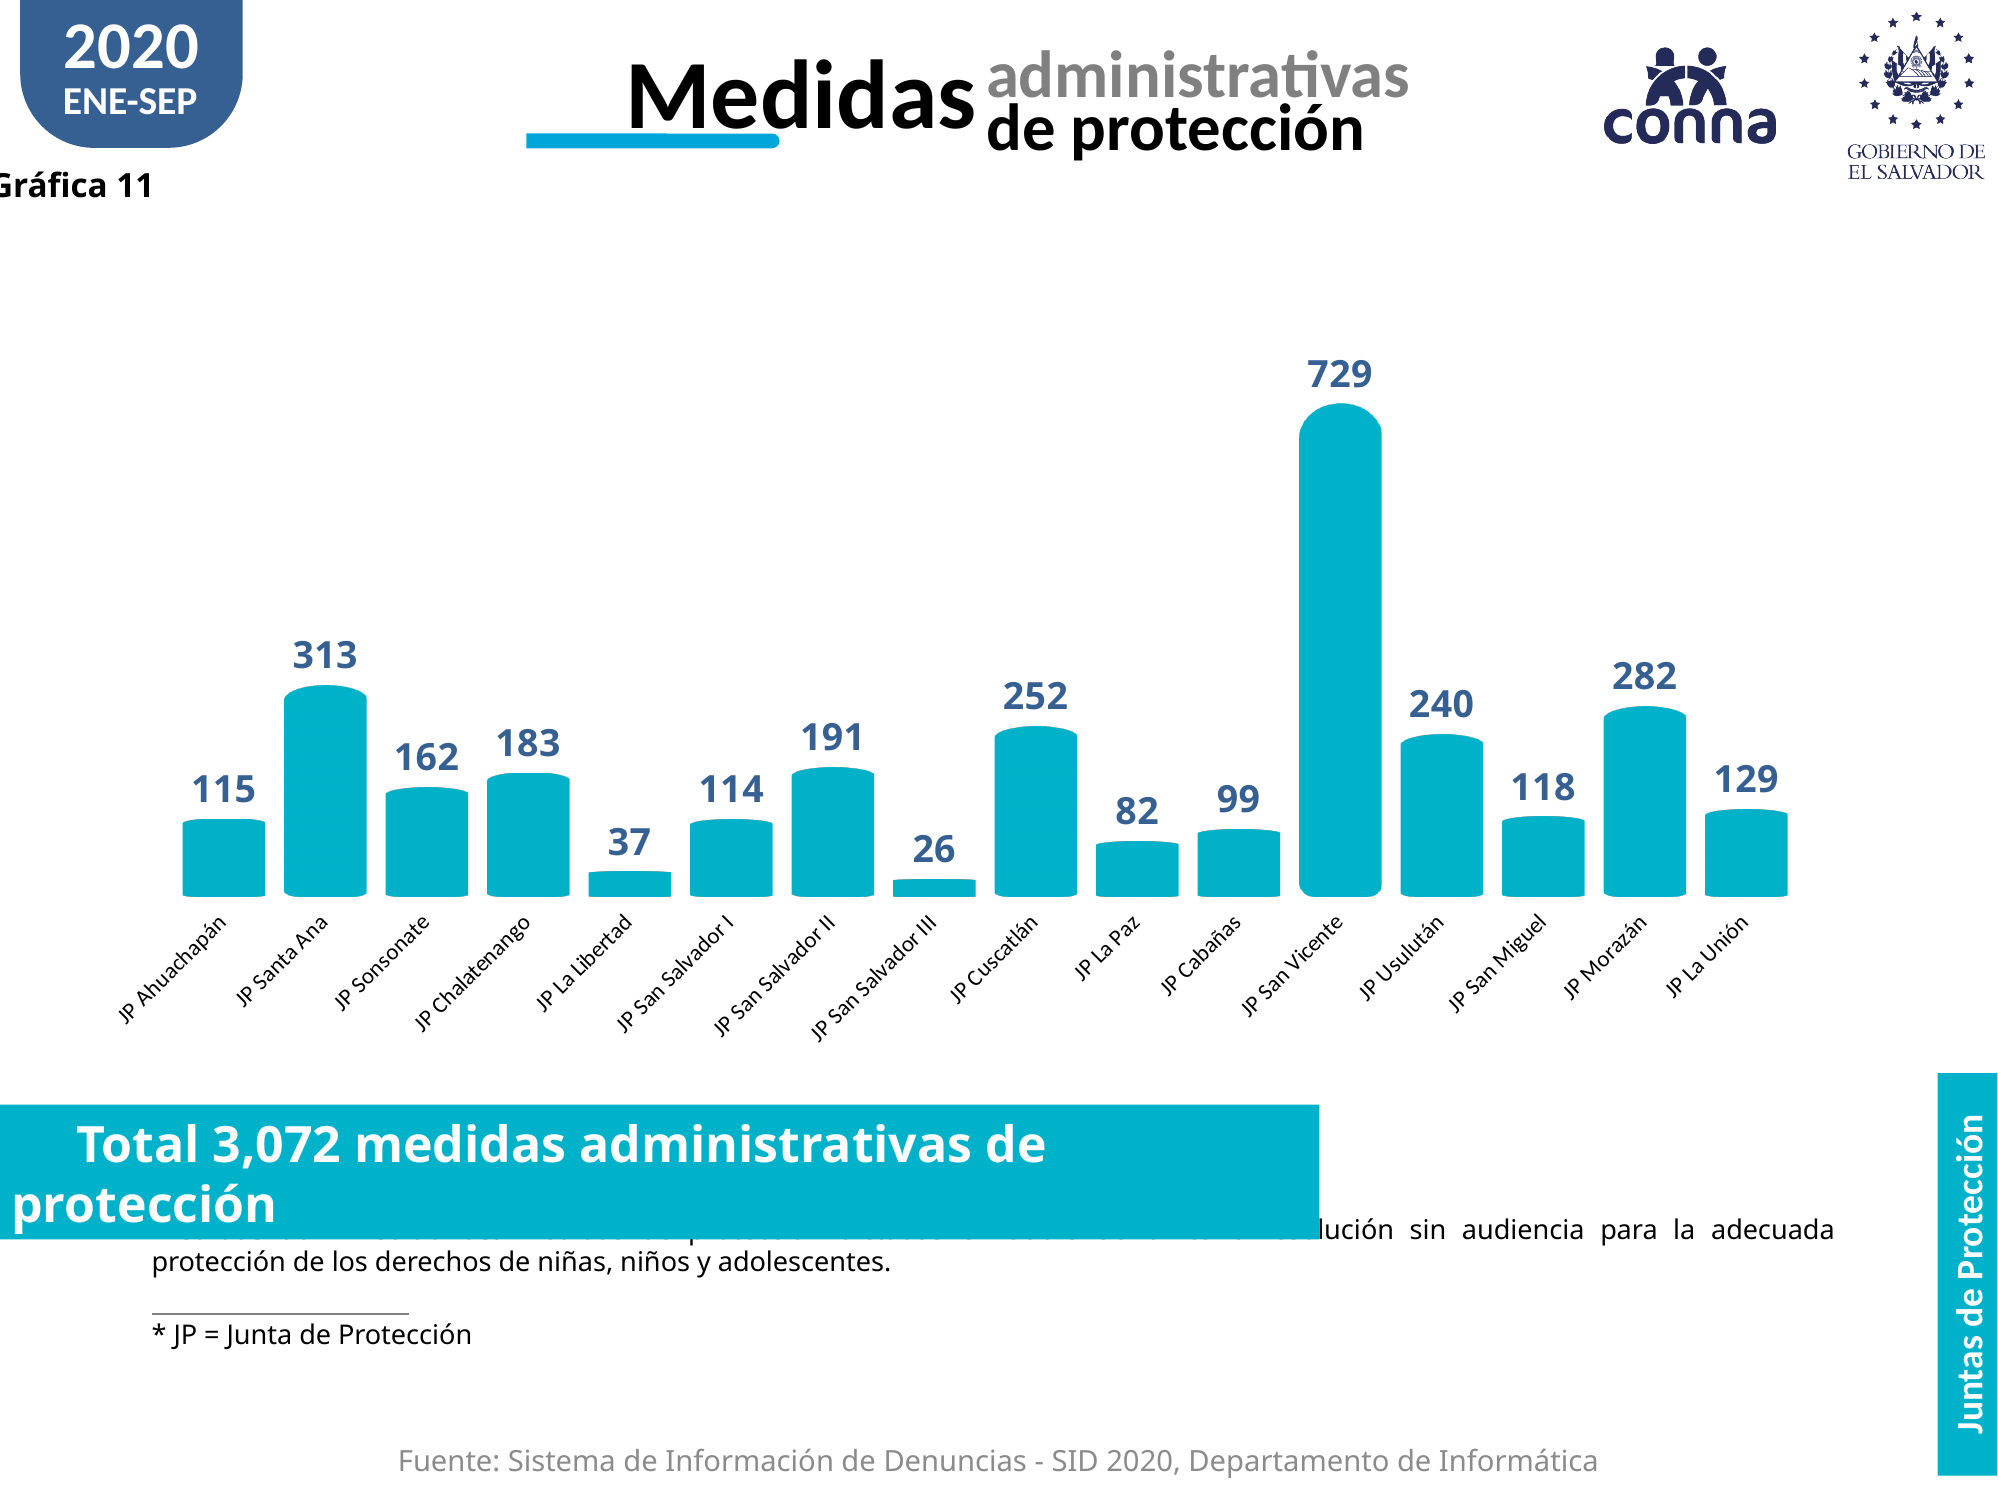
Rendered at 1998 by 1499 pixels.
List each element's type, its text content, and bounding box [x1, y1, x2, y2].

text_box Medidas administrativas: medidas de protección dictadas en audiencia única o resolución sin audiencia para la adecuada protección de los derechos de niñas, niños y adolescentes. * JP = Junta de Protección [136, 1164, 1850, 1378]
chart [86, 325, 1859, 1135]
text_box Gráfica 11 [0, 157, 282, 212]
footer Fuente: Sistema de Información de Denuncias - SID 2020, Departamento de Informática [0, 1420, 1998, 1499]
text_box Total 3,072 medidas administrativas de protección [0, 1104, 1320, 1240]
text_box Juntas de Protección [1937, 1073, 1998, 1476]
picture [1598, 4, 1990, 191]
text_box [19, 0, 243, 149]
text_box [526, 22, 1581, 200]
